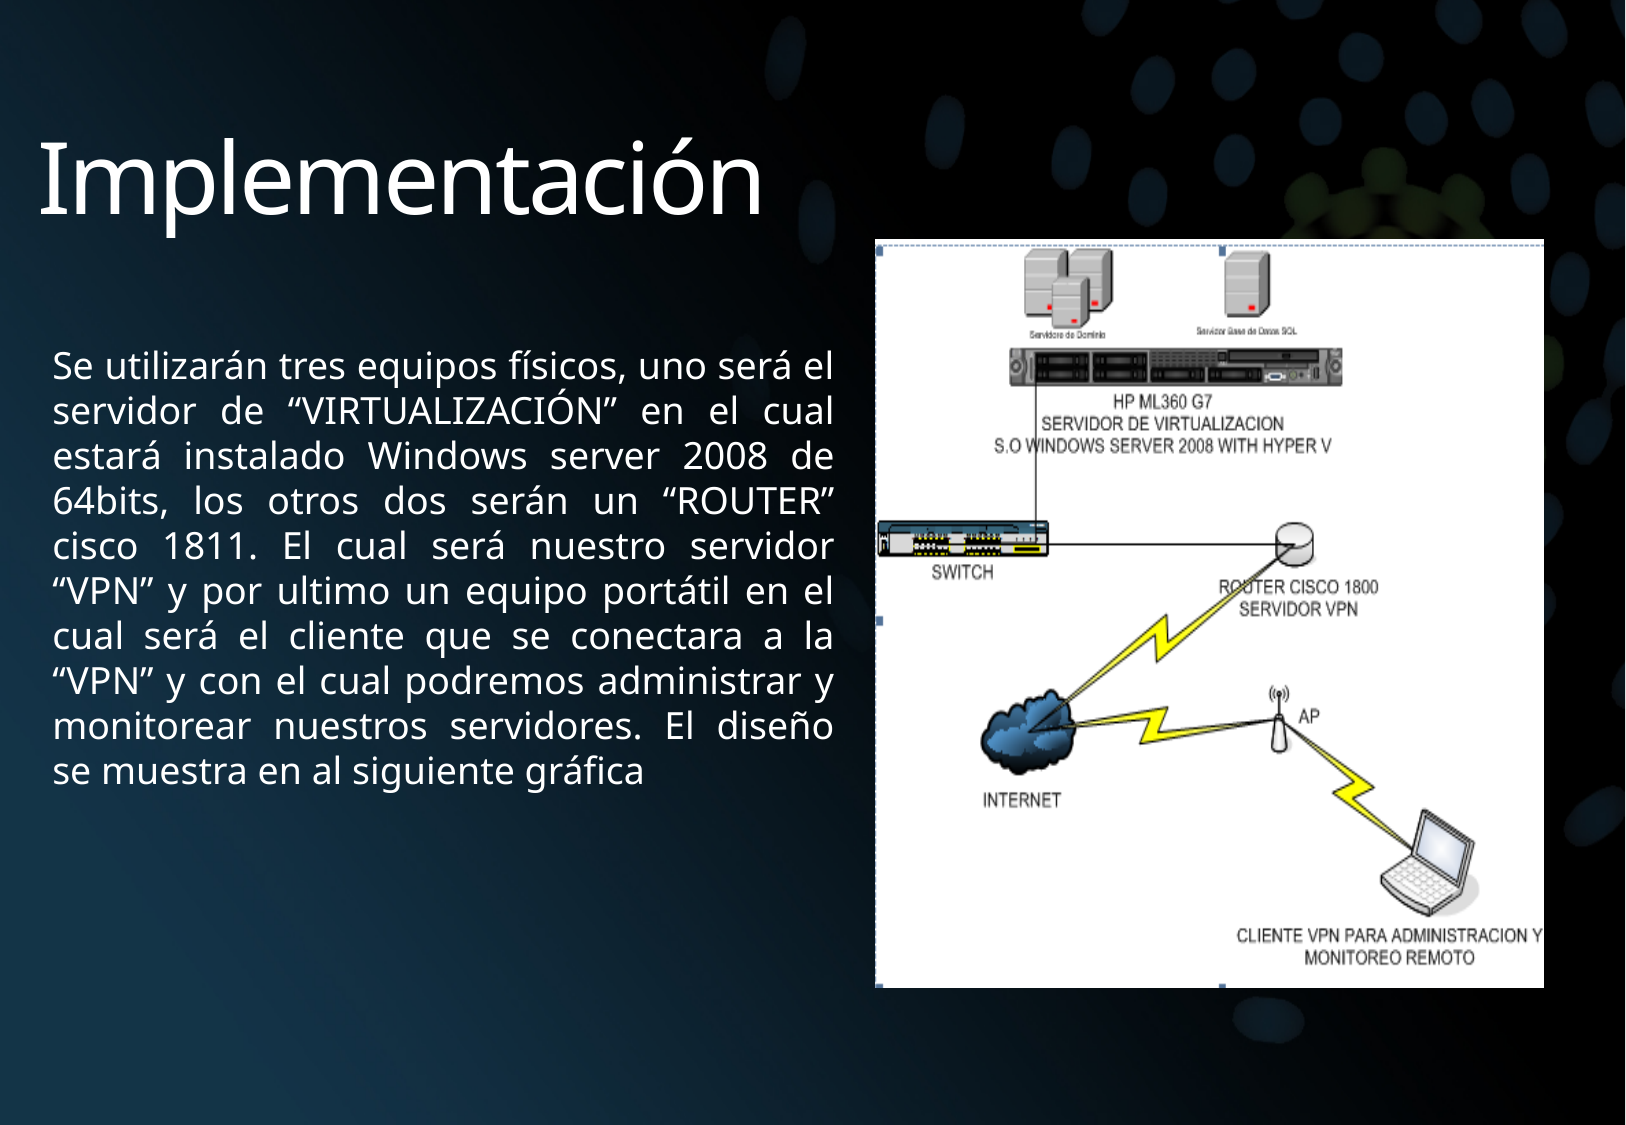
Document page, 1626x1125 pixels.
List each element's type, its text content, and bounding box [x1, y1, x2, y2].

picture [0, 0, 1626, 1125]
text_box Se utilizarán tres equipos físicos, uno será el servidor de “VIRTUALIZACIÓN” en el cual estará instalado Windows server 2008 de 64bits, los otros dos serán un “ROUTER” cisco 1811. El cual será nuestro servidor “VPN” y por ultimo un equipo portátil en el cual será el cliente que se conectara a la “VPN” y con el cual podremos administrar y monitorear nuestros servidores. El diseño se muestra en al siguiente gráfica [37, 334, 850, 800]
title Implementación [37, 128, 1528, 238]
